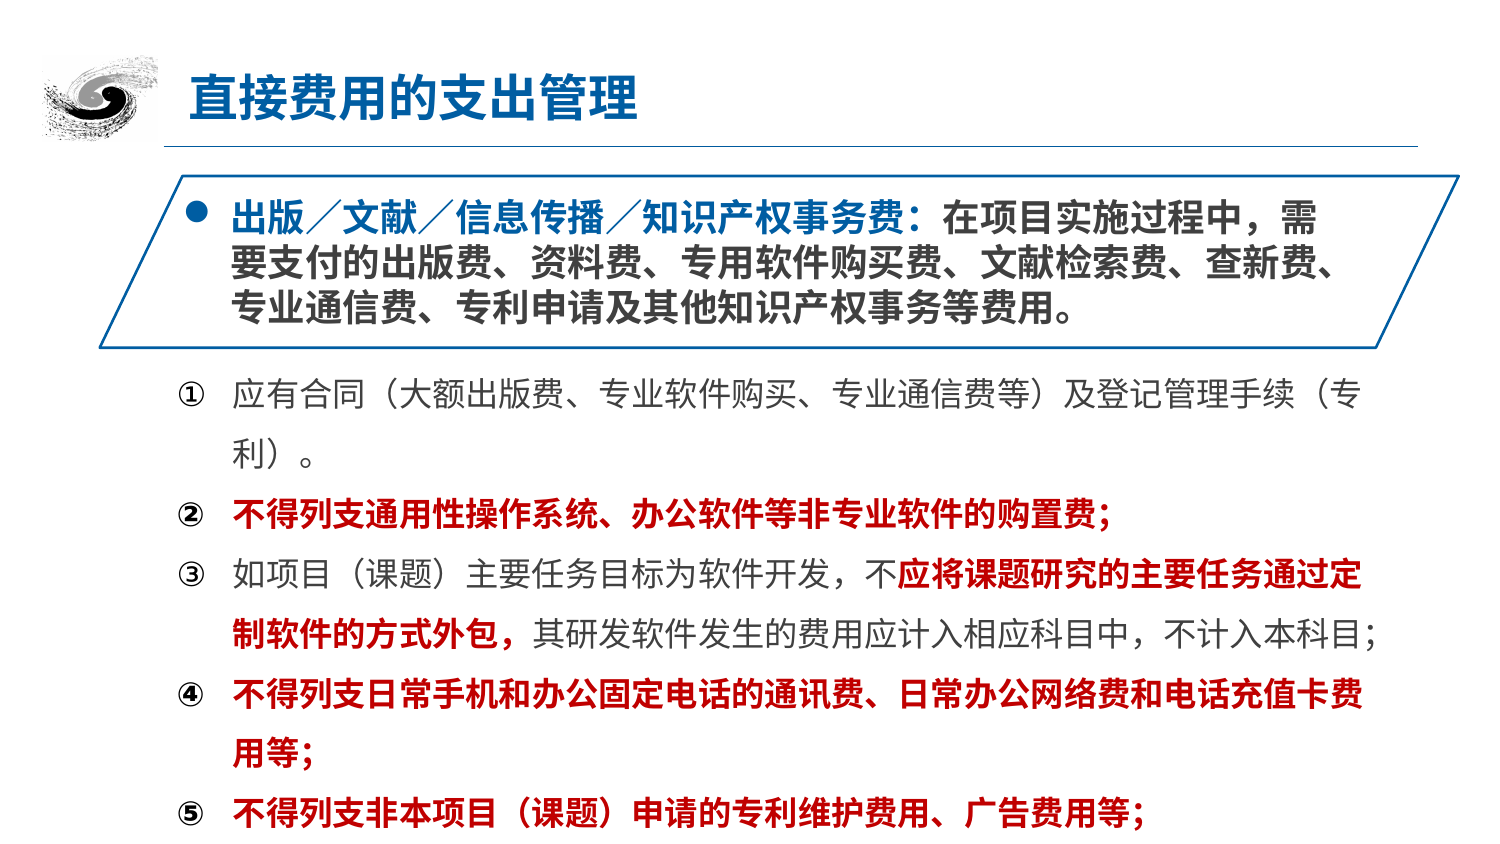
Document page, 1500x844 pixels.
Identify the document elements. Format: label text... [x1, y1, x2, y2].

picture [42, 55, 158, 142]
text_box 直接费用的支出管理 [158, 55, 691, 138]
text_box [99, 175, 1459, 348]
text_box 应有合同（大额出版费、专业软件购买、专业通信费等）及登记管理手续（专利）。 不得列支通用性操作系统、办公软件等非专业软件的购置费； 如项目（课题）主要任务目标为软件开发，不应将课题研究的主要任务通过定制软件的方式外包，其研发软件发生的费用应计入相应科目中，不计入本科目； 不得列支日常手机和办公固定电话的通讯费、日常办公网络费和电话充值卡费用等； 不得列支非本项目（课题）申请的专利维护费用、广告费用等； [99, 354, 1398, 838]
